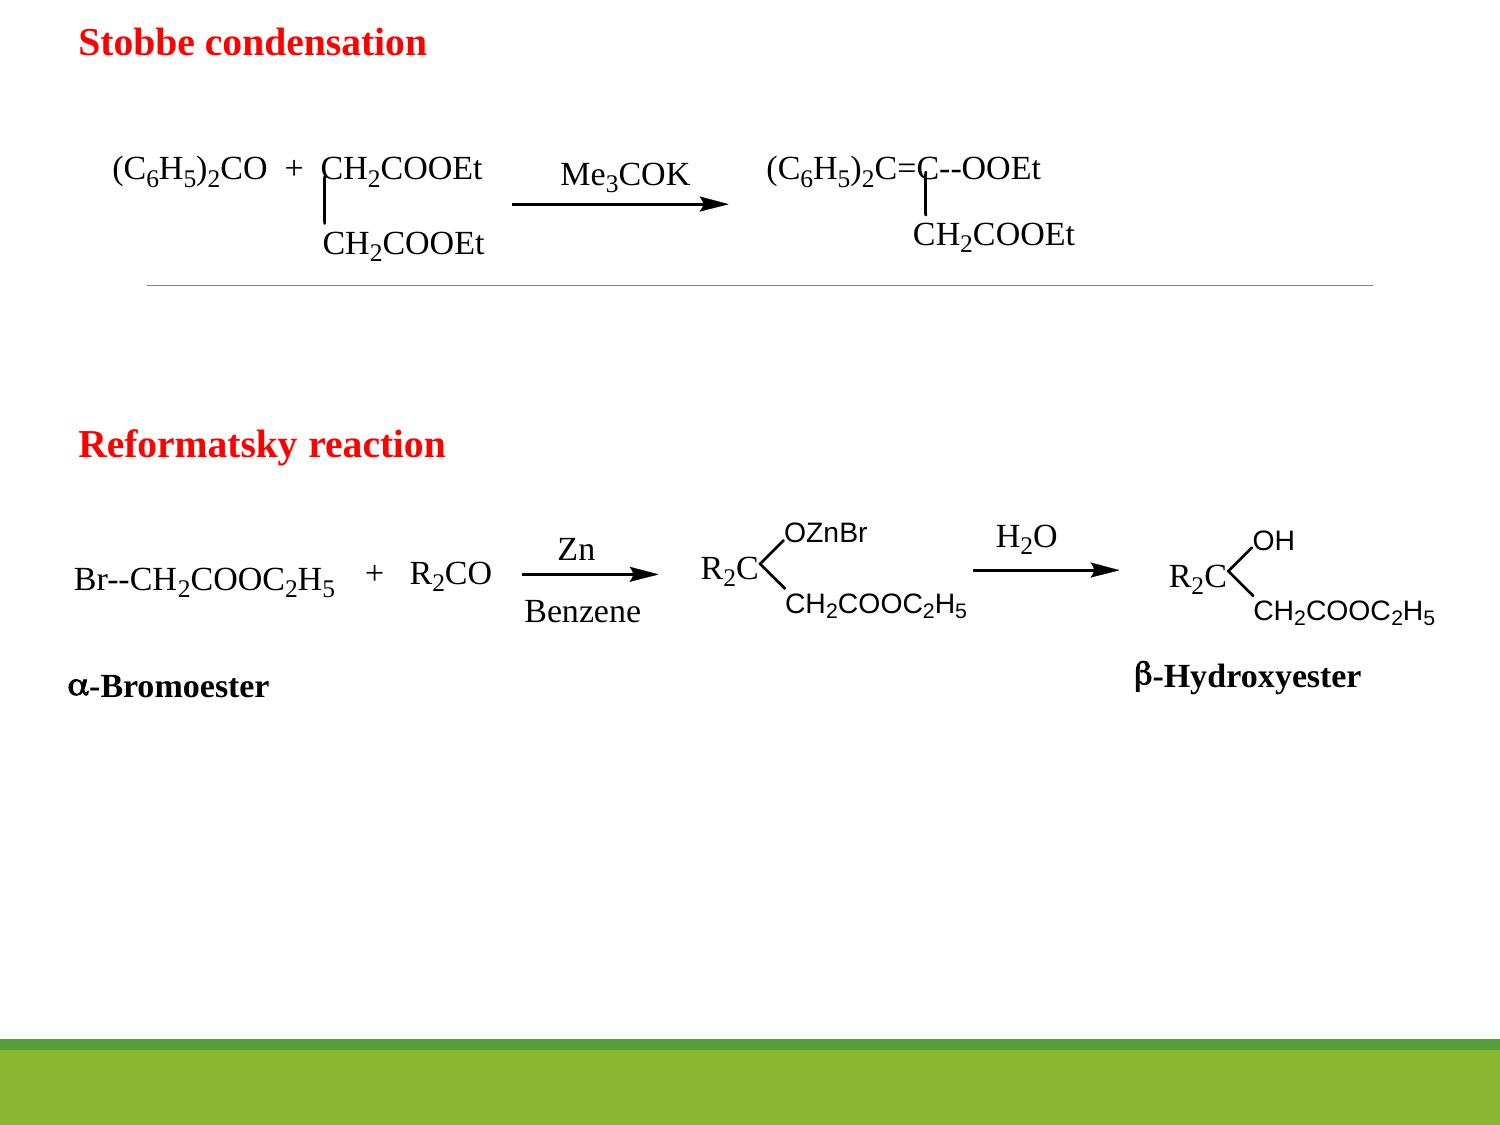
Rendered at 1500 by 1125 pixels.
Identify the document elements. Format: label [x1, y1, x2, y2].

text_box [61, 11, 1457, 720]
